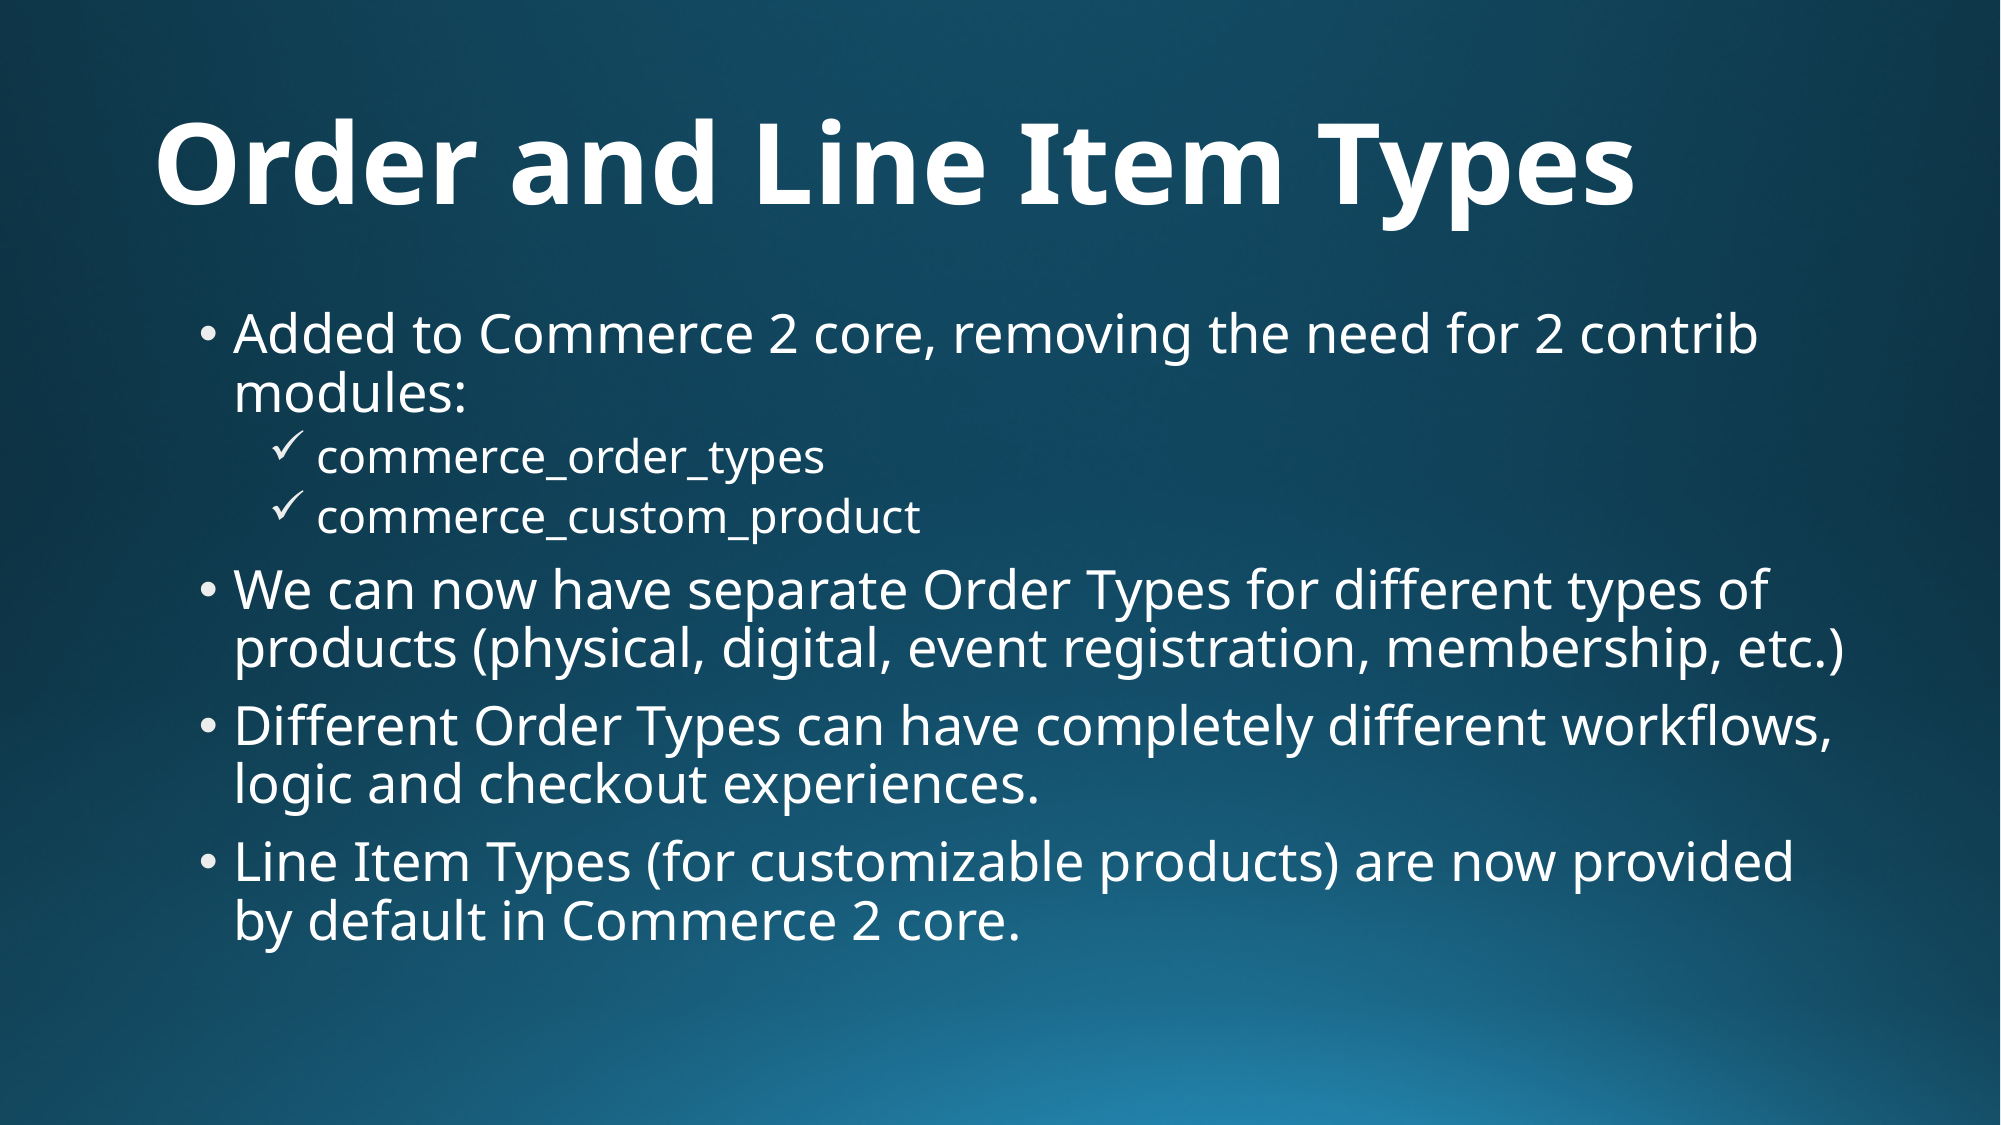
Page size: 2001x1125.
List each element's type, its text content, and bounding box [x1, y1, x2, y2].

picture [0, 0, 2001, 1125]
list Added to Commerce 2 core, removing the need for 2 contrib modules: commerce_order_types commerce_custom_product We can now have separate Order Types for different types of products (physical, digital, event registration, membership, etc.) Different Order Types can have completely different workflows, logic and checkout experiences. Line Item Types (for customizable products) are now provided by default in Commerce 2 core. [183, 299, 1863, 1014]
title Order and Line Item Types [137, 59, 1863, 278]
